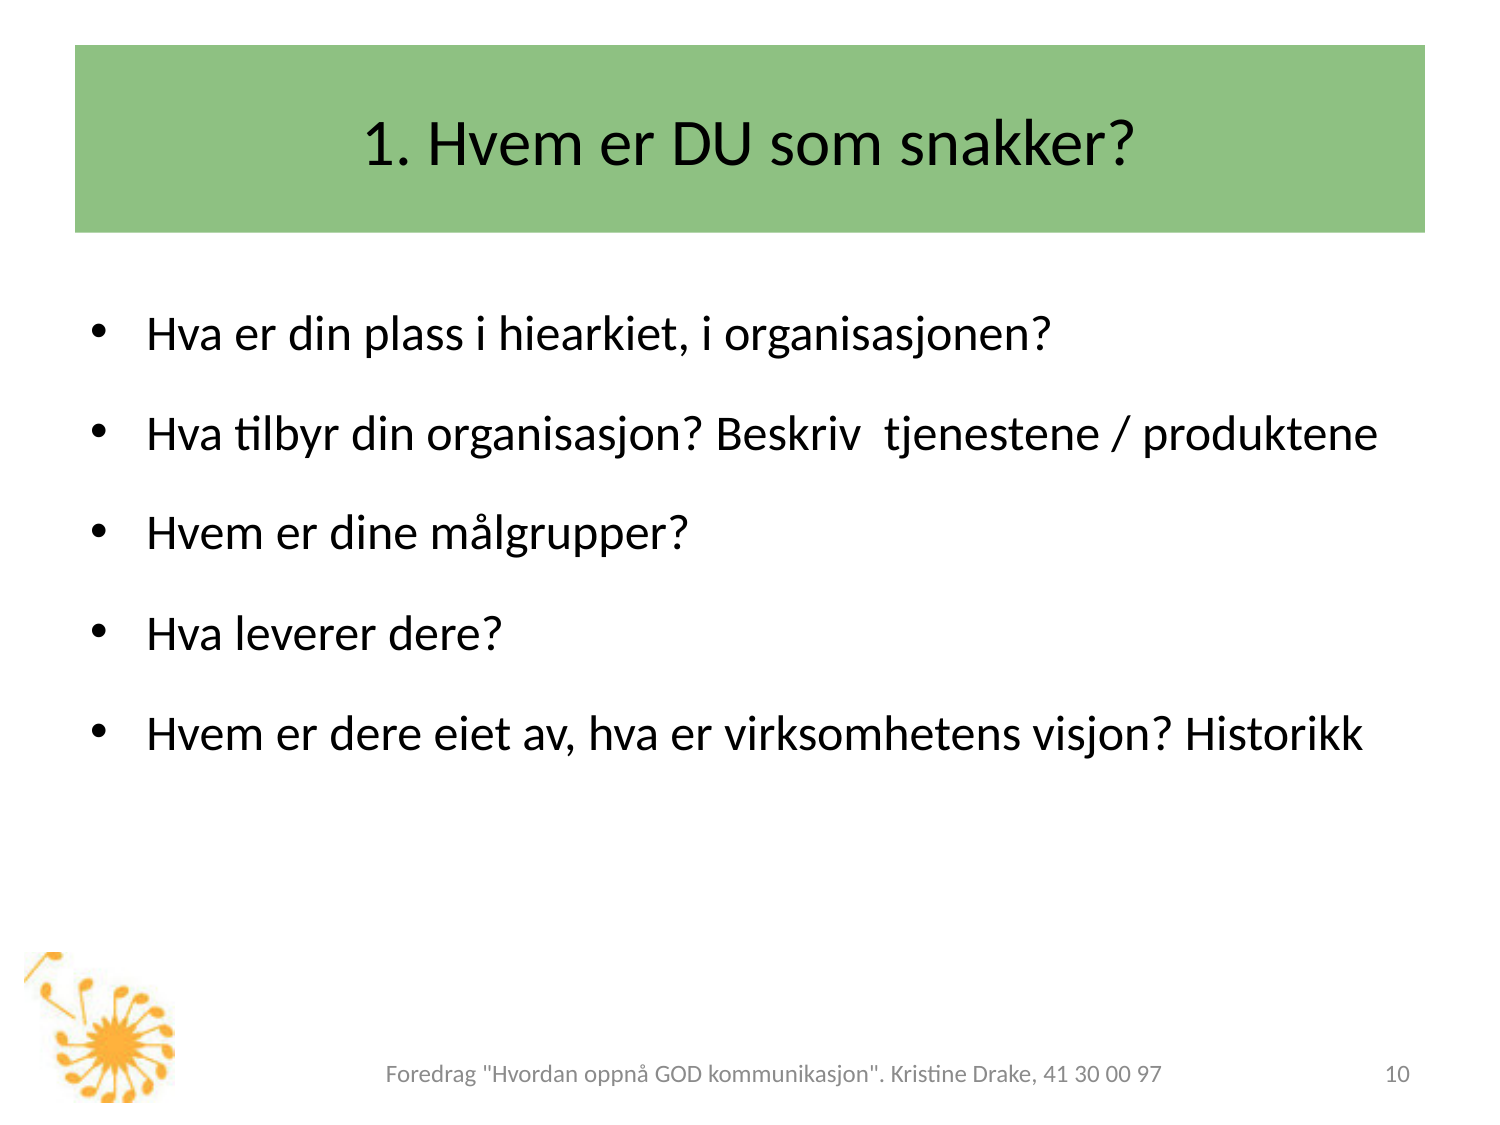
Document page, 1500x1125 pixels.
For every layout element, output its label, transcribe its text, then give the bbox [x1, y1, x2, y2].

picture [24, 952, 175, 1103]
slide_number 10 [1287, 1042, 1425, 1103]
title 1. Hvem er DU som snakker? [75, 45, 1425, 233]
footer Foredrag "Hvordan oppnå GOD kommunikasjon". Kristine Drake, 41 30 00 97 [350, 1042, 1200, 1103]
list Hva er din plass i hiearkiet, i organisasjonen? Hva tilbyr din organisasjon? Beskriv tjenestene / produktene Hvem er dine målgrupper? Hva leverer dere? Hvem er dere eiet av, hva er virksomhetens visjon? Historikk [75, 262, 1425, 1005]
